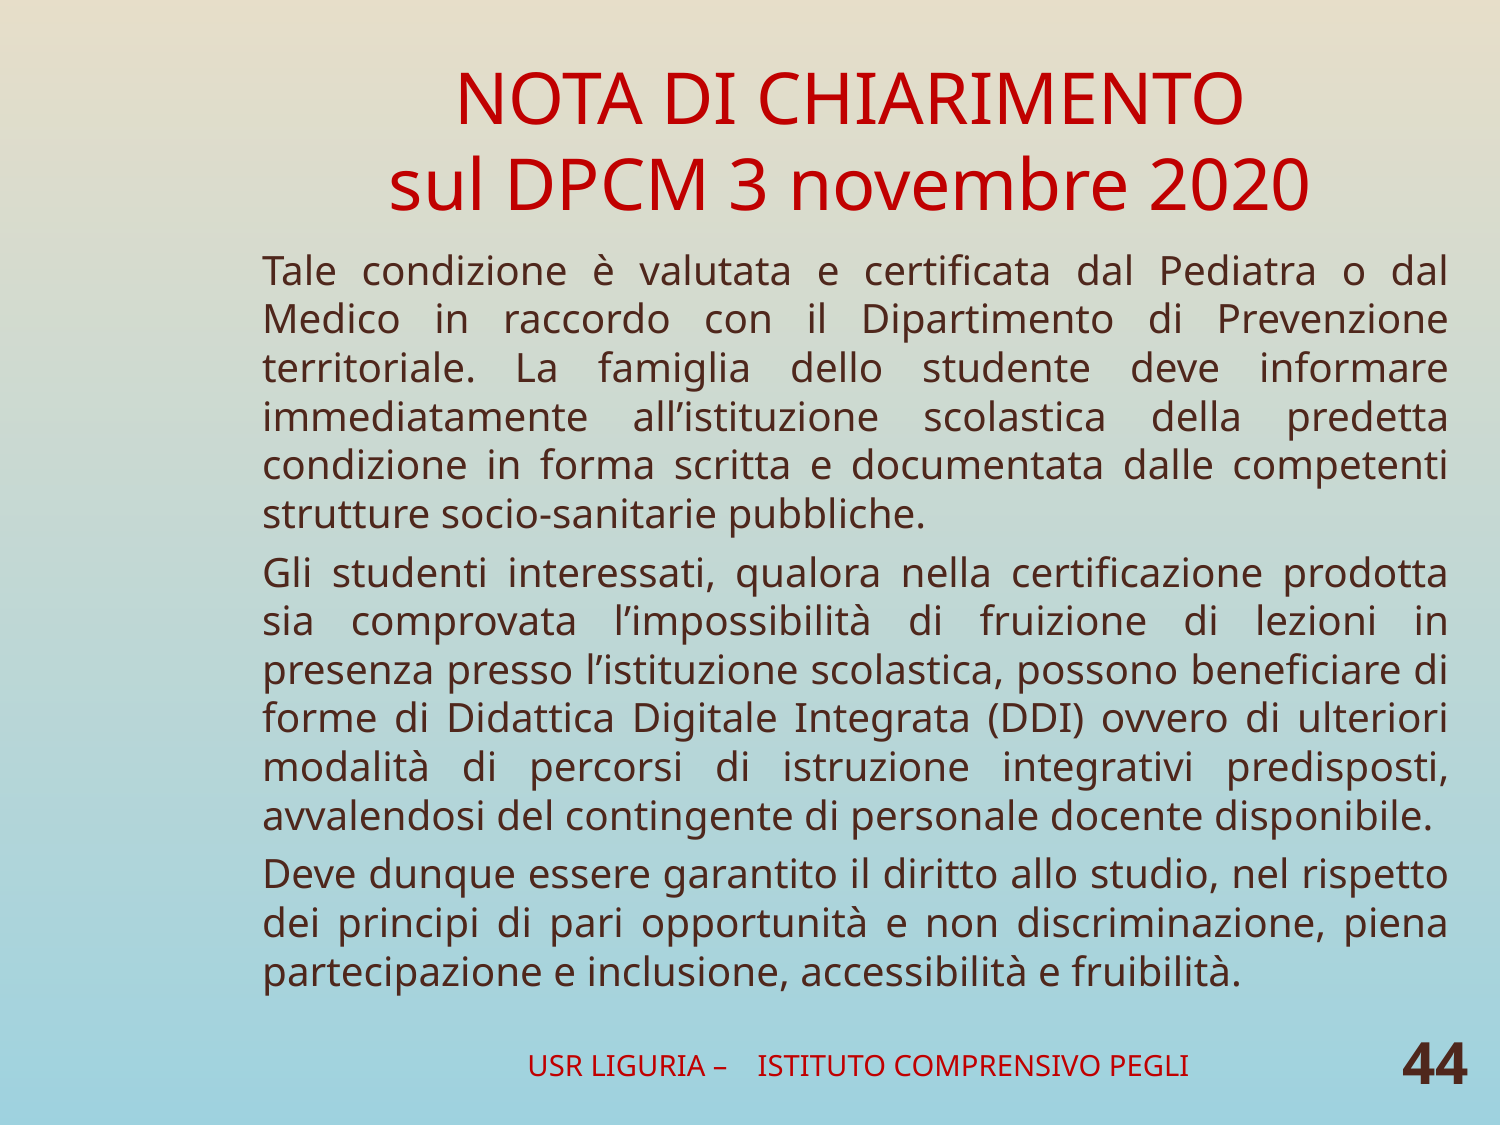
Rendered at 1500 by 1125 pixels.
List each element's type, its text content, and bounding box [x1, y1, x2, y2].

slide_number 44 [1382, 1034, 1488, 1113]
list Tale condizione è valutata e certificata dal Pediatra o dal Medico in raccordo con il Dipartimento di Prevenzione territoriale. La famiglia dello studente deve informare immediatamente all’istituzione scolastica della predetta condizione in forma scritta e documentata dalle competenti strutture socio-sanitarie pubbliche. Gli studenti interessati, qualora nella certificazione prodotta sia comprovata l’impossibilità di fruizione di lezioni in presenza presso l’istituzione scolastica, possono beneficiare di forme di Didattica Digitale Integrata (DDI) ovvero di ulteriori modalità di percorsi di istruzione integrativi predisposti, avvalendosi del contingente di personale docente disponibile. Deve dunque essere garantito il diritto allo studio, nel rispetto dei principi di pari opportunità e non discriminazione, piena partecipazione e inclusione, accessibilità e fruibilità. [235, 237, 1466, 1025]
footer USR LIGURIA – ISTITUTO COMPRENSIVO PEGLI [304, 1034, 1413, 1090]
title NOTA DI CHIARIMENTO sul DPCM 3 novembre 2020 [235, 45, 1466, 233]
